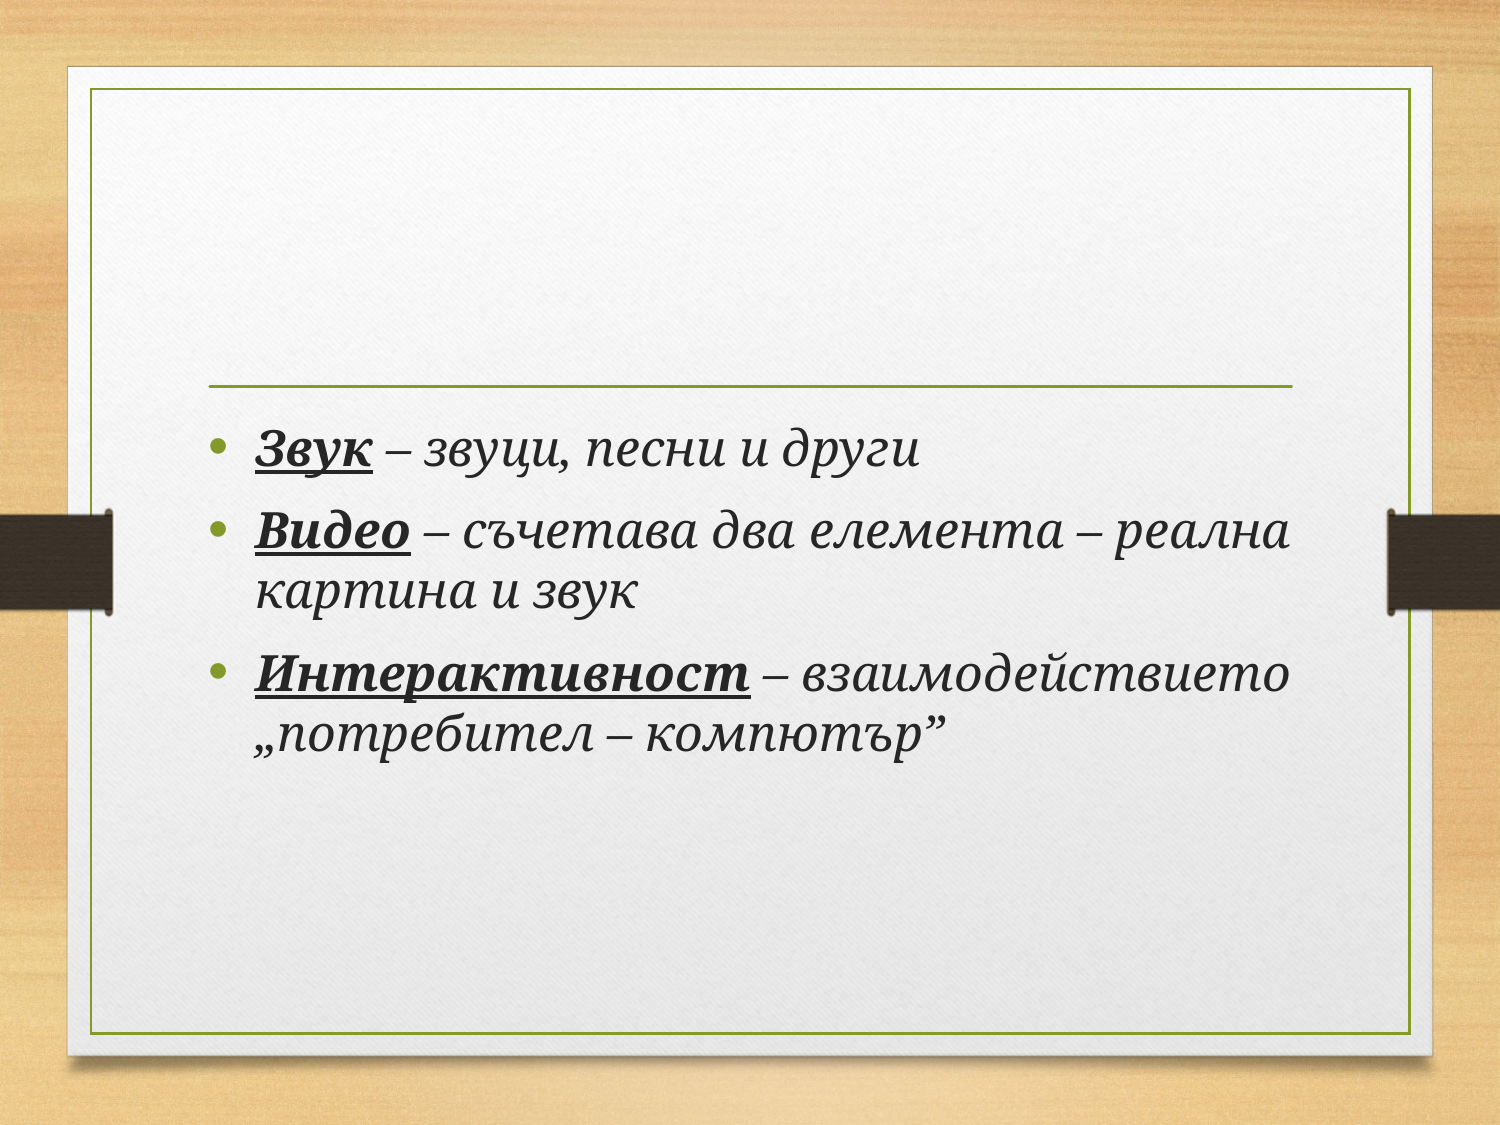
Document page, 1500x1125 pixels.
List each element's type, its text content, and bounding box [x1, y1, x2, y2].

list Звук – звуци, песни и други Видео – съчетава два елемента – реална картина и звук Интерактивност – взаимодействието „потребител – компютър” [193, 408, 1309, 974]
picture [0, 0, 1500, 1125]
